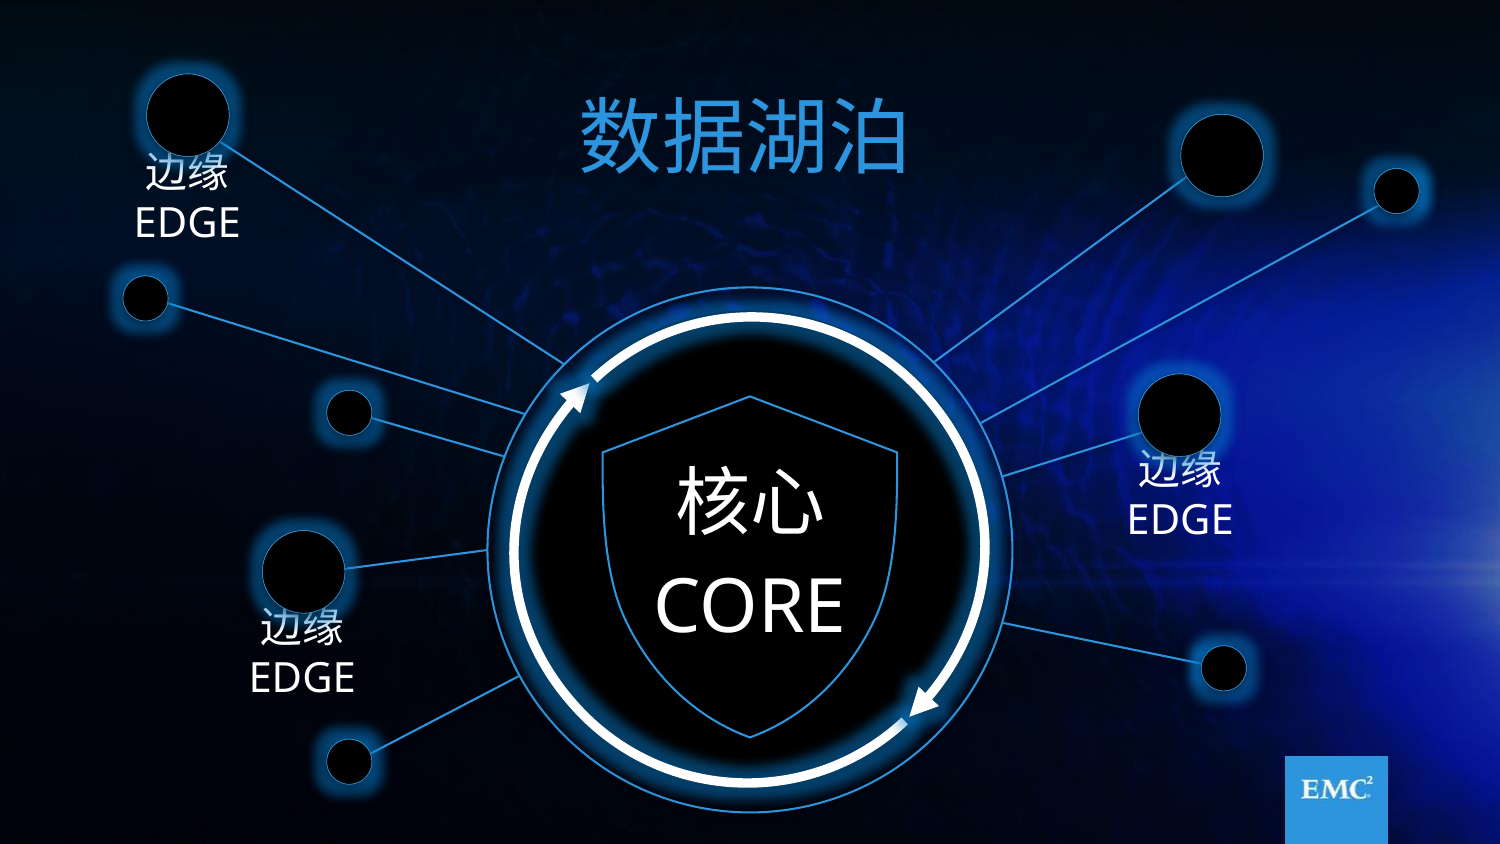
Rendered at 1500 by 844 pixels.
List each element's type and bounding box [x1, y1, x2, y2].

text_box [122, 73, 1420, 785]
text_box [518, 315, 981, 785]
text_box [487, 287, 1013, 813]
picture [0, 0, 1500, 844]
